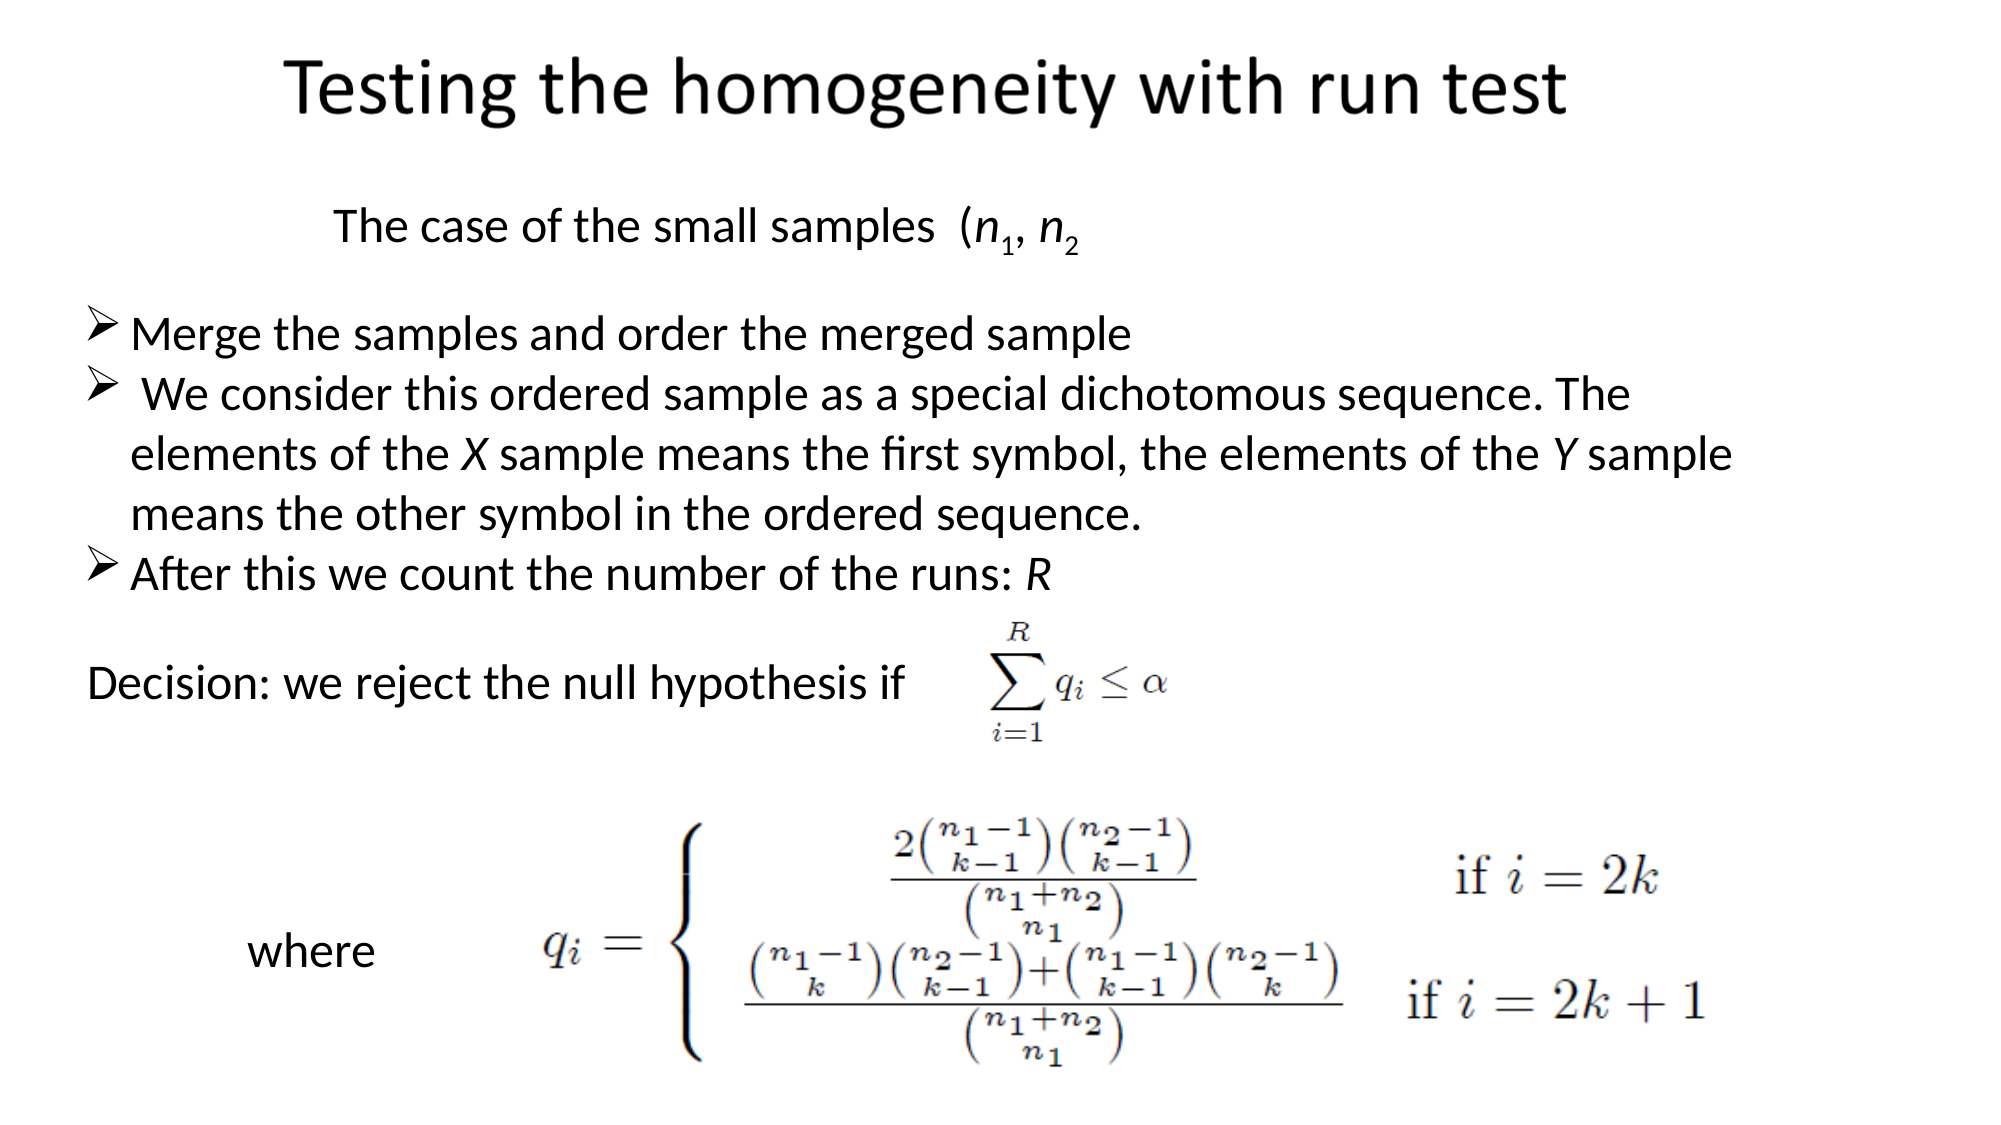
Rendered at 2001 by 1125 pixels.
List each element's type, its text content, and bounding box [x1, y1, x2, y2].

text_box Decision: we reject the null hypothesis if [72, 641, 933, 717]
picture [955, 610, 1181, 750]
picture [232, 9, 1790, 186]
text_box Merge the samples and order the merged sample We consider this ordered sample as a special dichotomous sequence. The elements of the X sample means the first symbol, the elements of the Y sample means the other symbol in the ordered sequence. After this we count the number of the runs: R [68, 292, 1788, 608]
picture [502, 788, 1740, 1106]
text_box where [233, 909, 392, 985]
